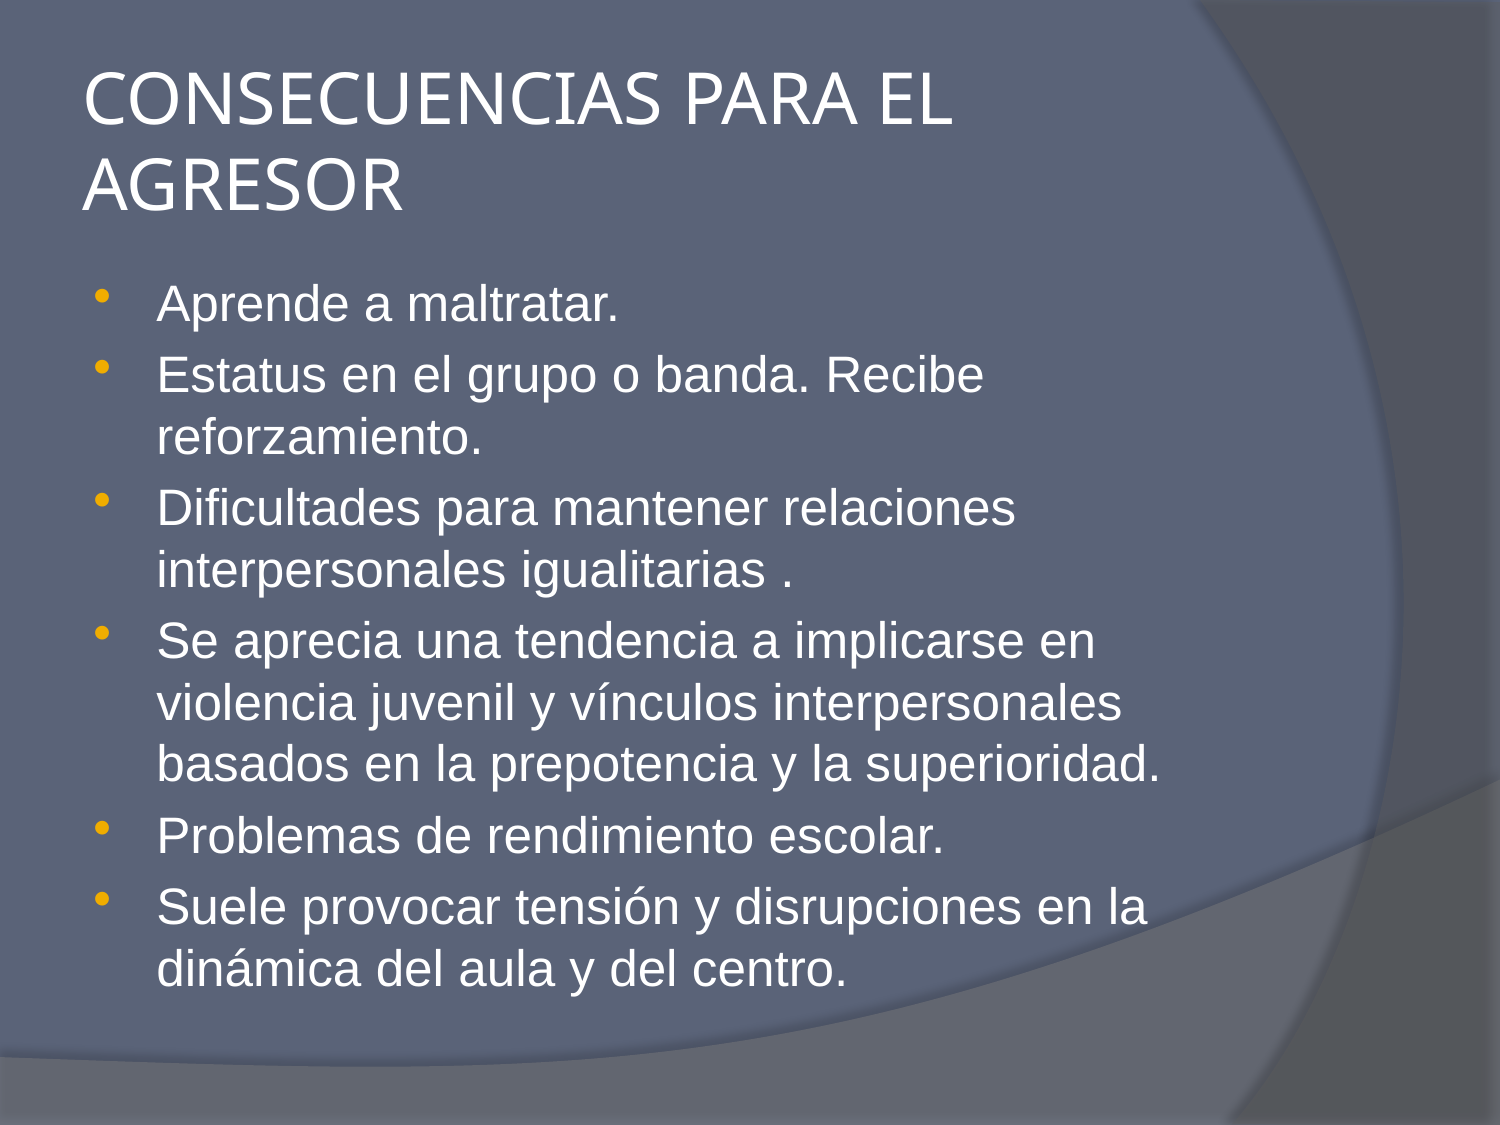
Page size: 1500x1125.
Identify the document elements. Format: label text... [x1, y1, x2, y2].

title CONSECUENCIAS PARA EL AGRESOR [75, 45, 1300, 233]
list Aprende a maltratar. Estatus en el grupo o banda. Recibe reforzamiento. Dificultades para mantener relaciones interpersonales igualitarias . Se aprecia una tendencia a implicarse en violencia juvenil y vínculos interpersonales basados en la prepotencia y la superioridad. Problemas de rendimiento escolar. Suele provocar tensión y disrupciones en la dinámica del aula y del centro. [75, 262, 1300, 1005]
